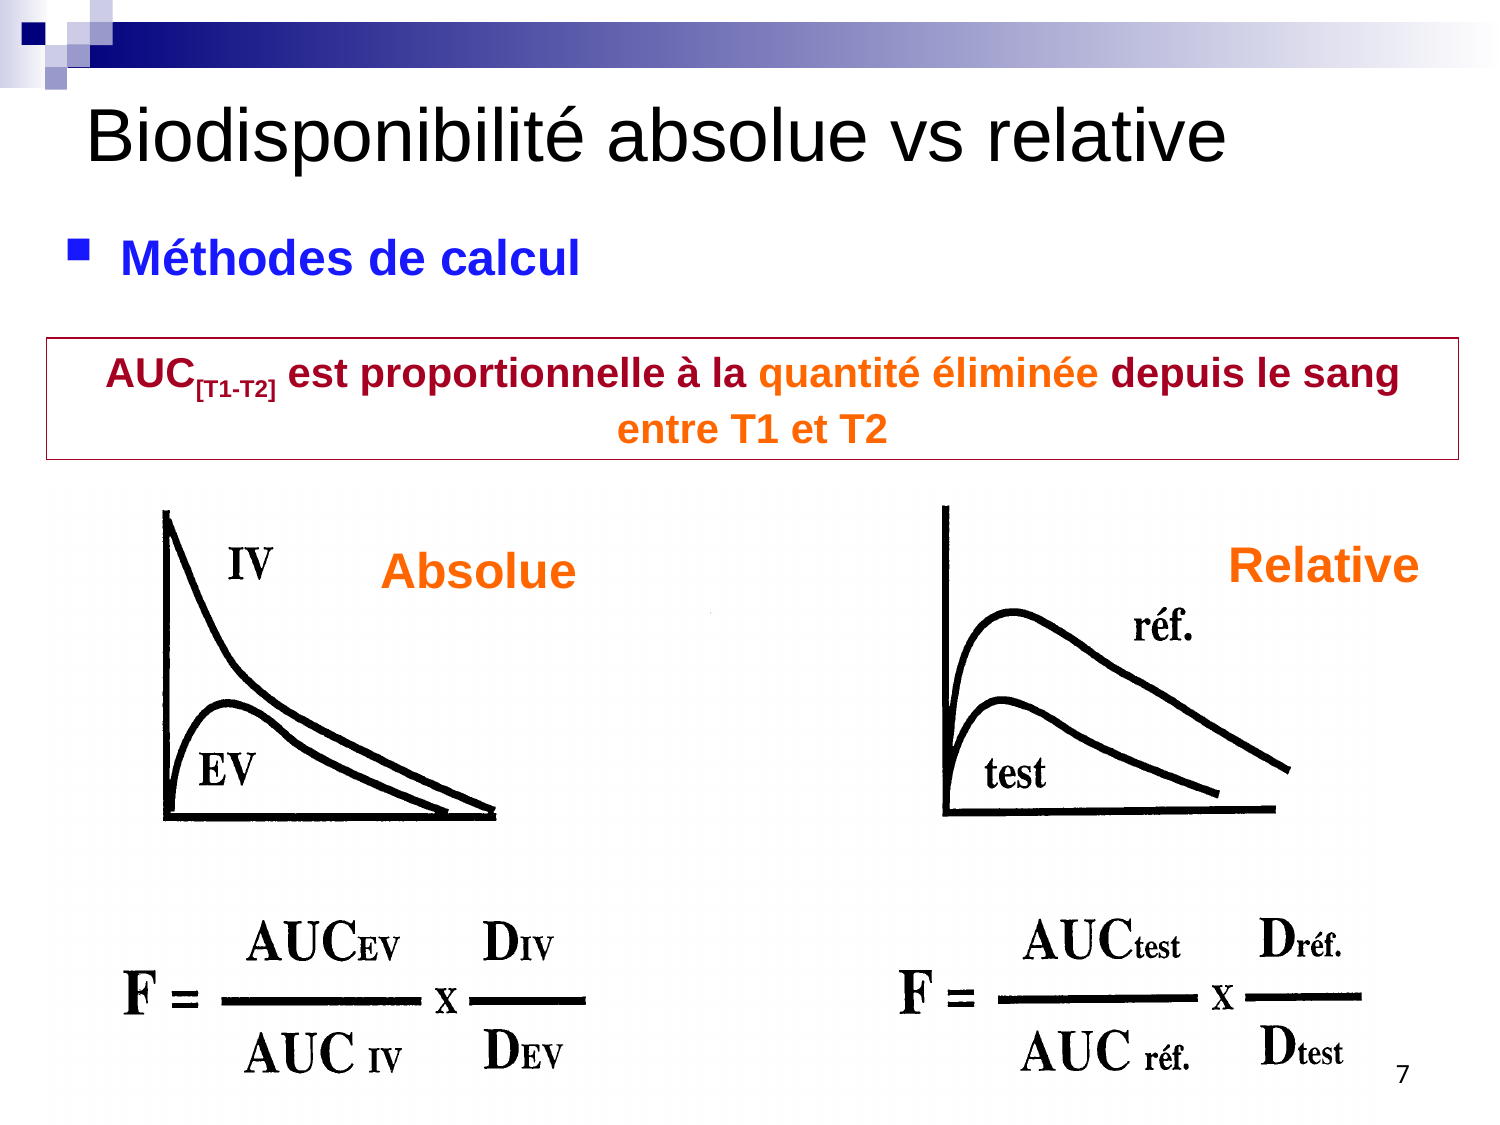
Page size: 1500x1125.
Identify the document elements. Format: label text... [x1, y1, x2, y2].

text_box AUC[T1-T2] est proportionnelle à la quantité éliminée depuis le sang entre T1 et T2 [46, 337, 1459, 460]
text_box Méthodes de calcul [49, 217, 1436, 327]
text_box Relative [1387, 524, 1436, 600]
text_box Biodisponibilité absolue vs relative [70, 54, 1430, 208]
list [46, 488, 1382, 1125]
slide_number 7 [1387, 1025, 1425, 1100]
